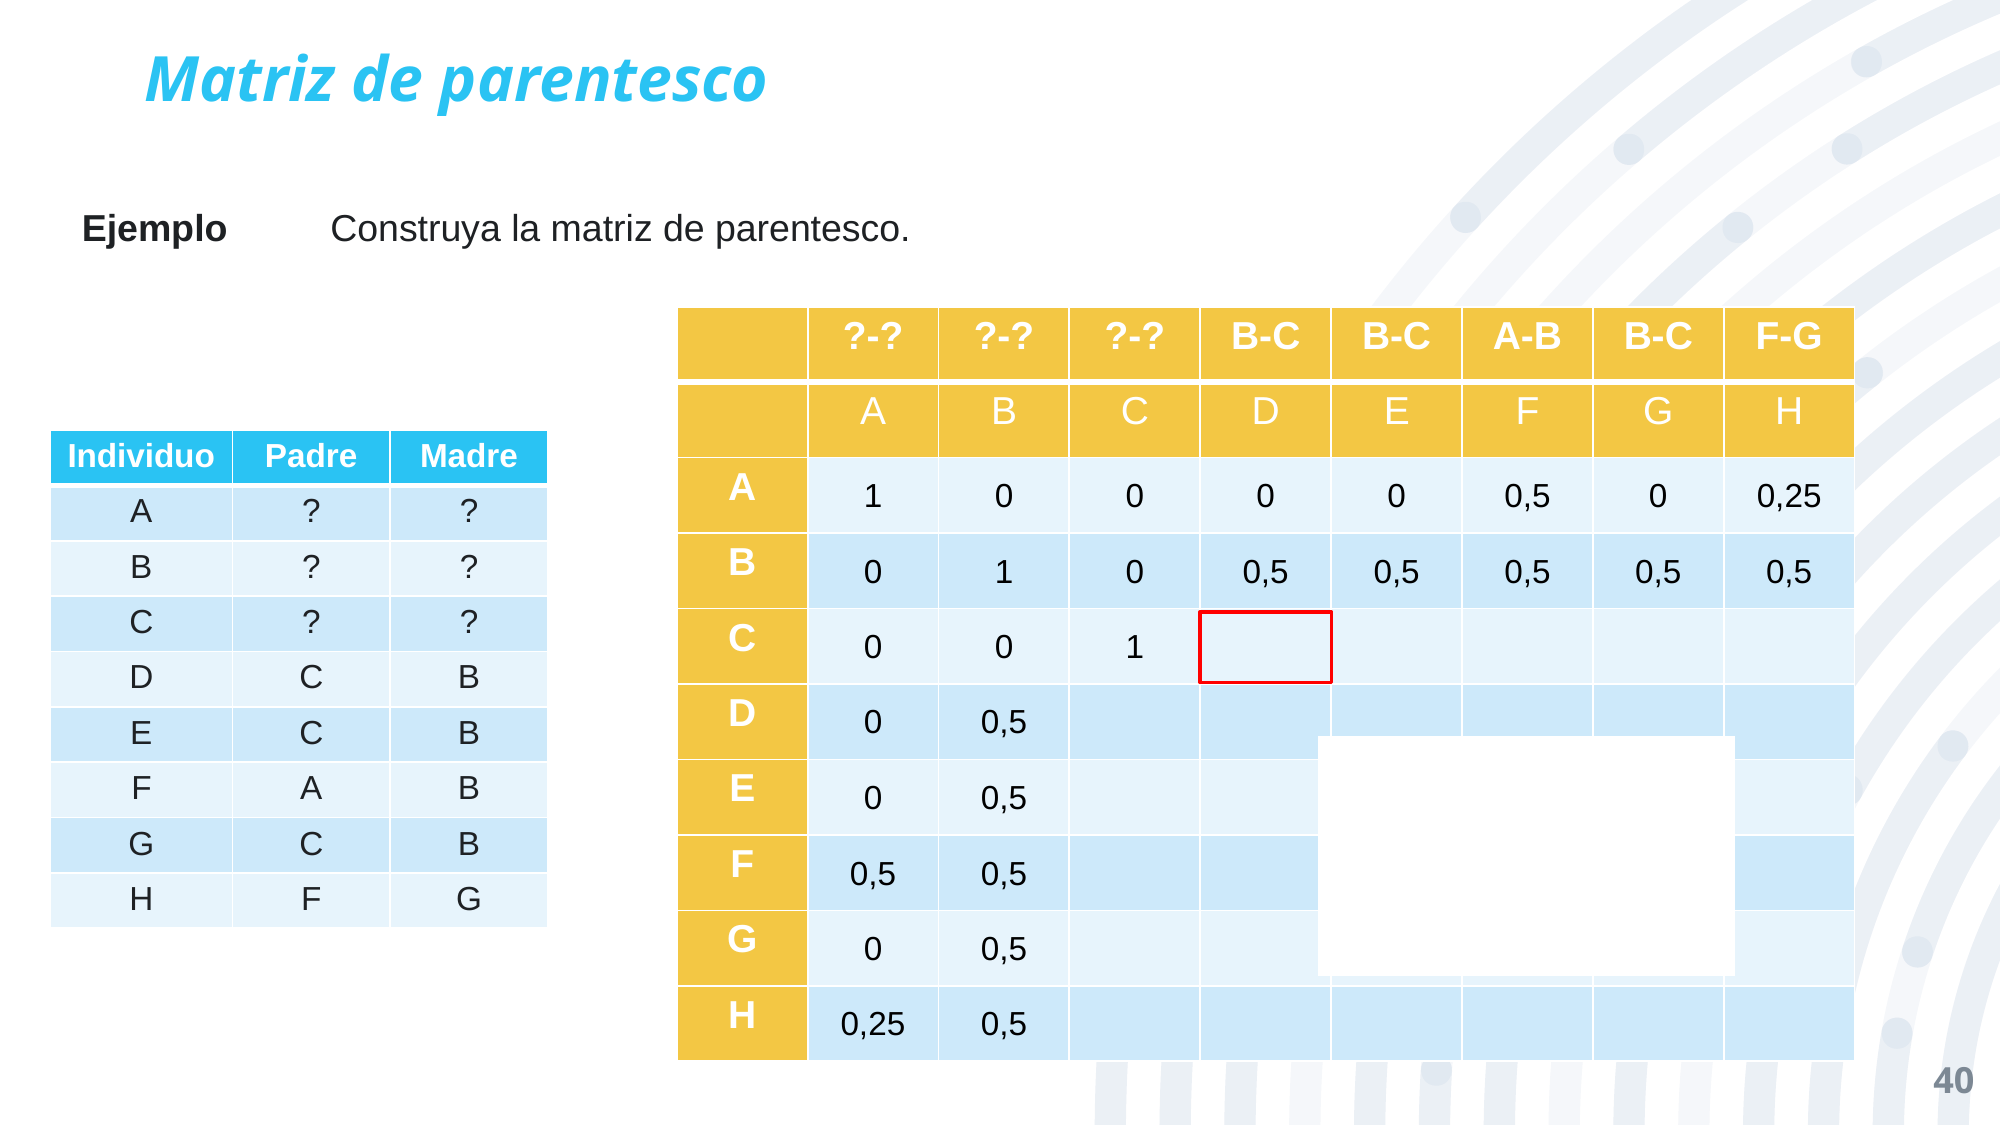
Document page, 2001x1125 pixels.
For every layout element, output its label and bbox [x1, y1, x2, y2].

table_cell [1201, 987, 1330, 1060]
table_cell [1070, 836, 1199, 910]
table_cell [391, 874, 547, 927]
table_cell [391, 488, 547, 540]
table_cell [1463, 458, 1592, 532]
table_cell [51, 597, 232, 651]
table_cell [1594, 685, 1723, 736]
table_cell [809, 987, 938, 1060]
table_cell [1332, 458, 1461, 532]
table_cell [678, 987, 807, 1060]
table_cell [391, 818, 547, 872]
table_cell [939, 534, 1068, 608]
table_cell [1332, 987, 1461, 1060]
table_header [678, 308, 807, 379]
table_cell [809, 911, 938, 985]
table_header [1725, 308, 1854, 379]
table_cell [1725, 458, 1854, 532]
table_cell [51, 542, 232, 595]
table_cell [1725, 685, 1854, 759]
table_cell [809, 458, 938, 532]
table_cell [1070, 385, 1199, 457]
table_cell [391, 542, 547, 595]
table_cell [809, 609, 938, 683]
table_cell [1070, 685, 1199, 759]
table_cell [233, 597, 389, 651]
table_cell [1201, 685, 1330, 759]
table_cell [1070, 911, 1199, 985]
table_cell [939, 760, 1068, 834]
table_cell [809, 385, 938, 457]
table_header [1332, 308, 1461, 379]
table_cell [1463, 609, 1592, 683]
table_cell [51, 818, 232, 872]
table_cell [1463, 385, 1592, 457]
table_cell [1463, 685, 1592, 736]
table_cell [1070, 458, 1199, 532]
table_cell [51, 708, 232, 761]
table_cell [1201, 458, 1330, 532]
table_cell [1725, 609, 1854, 683]
text_box [67, 196, 299, 257]
table_cell [233, 874, 389, 927]
table_cell [1332, 685, 1461, 736]
table_cell [1735, 760, 1854, 834]
table_cell [939, 609, 1068, 683]
table_cell [809, 836, 938, 910]
table_cell [1201, 385, 1330, 457]
table_cell [1201, 836, 1318, 910]
table_cell [939, 911, 1068, 985]
table_cell [1725, 534, 1854, 608]
table_cell [678, 609, 807, 683]
table_cell [678, 911, 807, 985]
table_cell [678, 534, 807, 608]
table_cell [1594, 609, 1723, 683]
table_cell [1201, 534, 1330, 608]
table_cell [1725, 911, 1854, 985]
table_cell [678, 385, 807, 457]
table_cell [51, 874, 232, 927]
table_cell [939, 836, 1068, 910]
table_cell [1594, 987, 1723, 1060]
table_header [391, 431, 547, 483]
table_header [1070, 308, 1199, 379]
table_cell [391, 652, 547, 706]
table_cell [233, 708, 389, 761]
table_cell [1594, 385, 1723, 457]
table_cell [939, 385, 1068, 457]
table_cell [678, 836, 807, 910]
table_cell [1725, 987, 1854, 1060]
table_cell [1594, 976, 1723, 985]
table_cell [1332, 385, 1461, 457]
table_cell [51, 763, 232, 817]
table_cell [678, 685, 807, 759]
table_cell [1070, 987, 1199, 1060]
table_cell [233, 542, 389, 595]
table_cell [678, 760, 807, 834]
text_box [1198, 610, 1334, 684]
table_cell [939, 685, 1068, 759]
table_cell [809, 760, 938, 834]
table_cell [809, 685, 938, 759]
table_header [51, 431, 232, 483]
table_cell [1735, 836, 1854, 910]
table_header [939, 308, 1068, 379]
table_cell [939, 987, 1068, 1060]
text_box [315, 196, 1478, 257]
table_cell [809, 534, 938, 608]
table_header [1463, 308, 1592, 379]
table_cell [51, 488, 232, 540]
table_cell [1463, 976, 1592, 985]
table_cell [1463, 987, 1592, 1060]
table_cell [233, 652, 389, 706]
table_cell [391, 763, 547, 817]
table_cell [1332, 609, 1461, 683]
table_cell [391, 708, 547, 761]
table_cell [1070, 534, 1199, 608]
table_header [1594, 308, 1723, 379]
table_cell [939, 458, 1068, 532]
table_cell [1070, 609, 1199, 683]
table_header [1201, 308, 1330, 379]
table_cell [391, 597, 547, 651]
table_cell [233, 763, 389, 817]
slide_number [1854, 1038, 1975, 1125]
table_cell [1594, 458, 1723, 532]
table_cell [233, 818, 389, 872]
table_cell [1201, 911, 1330, 985]
table_header [809, 308, 938, 379]
table_cell [233, 488, 389, 540]
table_cell [1332, 534, 1461, 608]
table_cell [1070, 760, 1199, 834]
table_cell [1594, 534, 1723, 608]
table_header [233, 431, 389, 483]
table_cell [678, 458, 807, 532]
table_cell [1463, 534, 1592, 608]
title [144, 0, 1682, 116]
table_cell [51, 652, 232, 706]
table_cell [1332, 976, 1461, 985]
table_cell [1201, 760, 1318, 834]
table_cell [1725, 385, 1854, 457]
